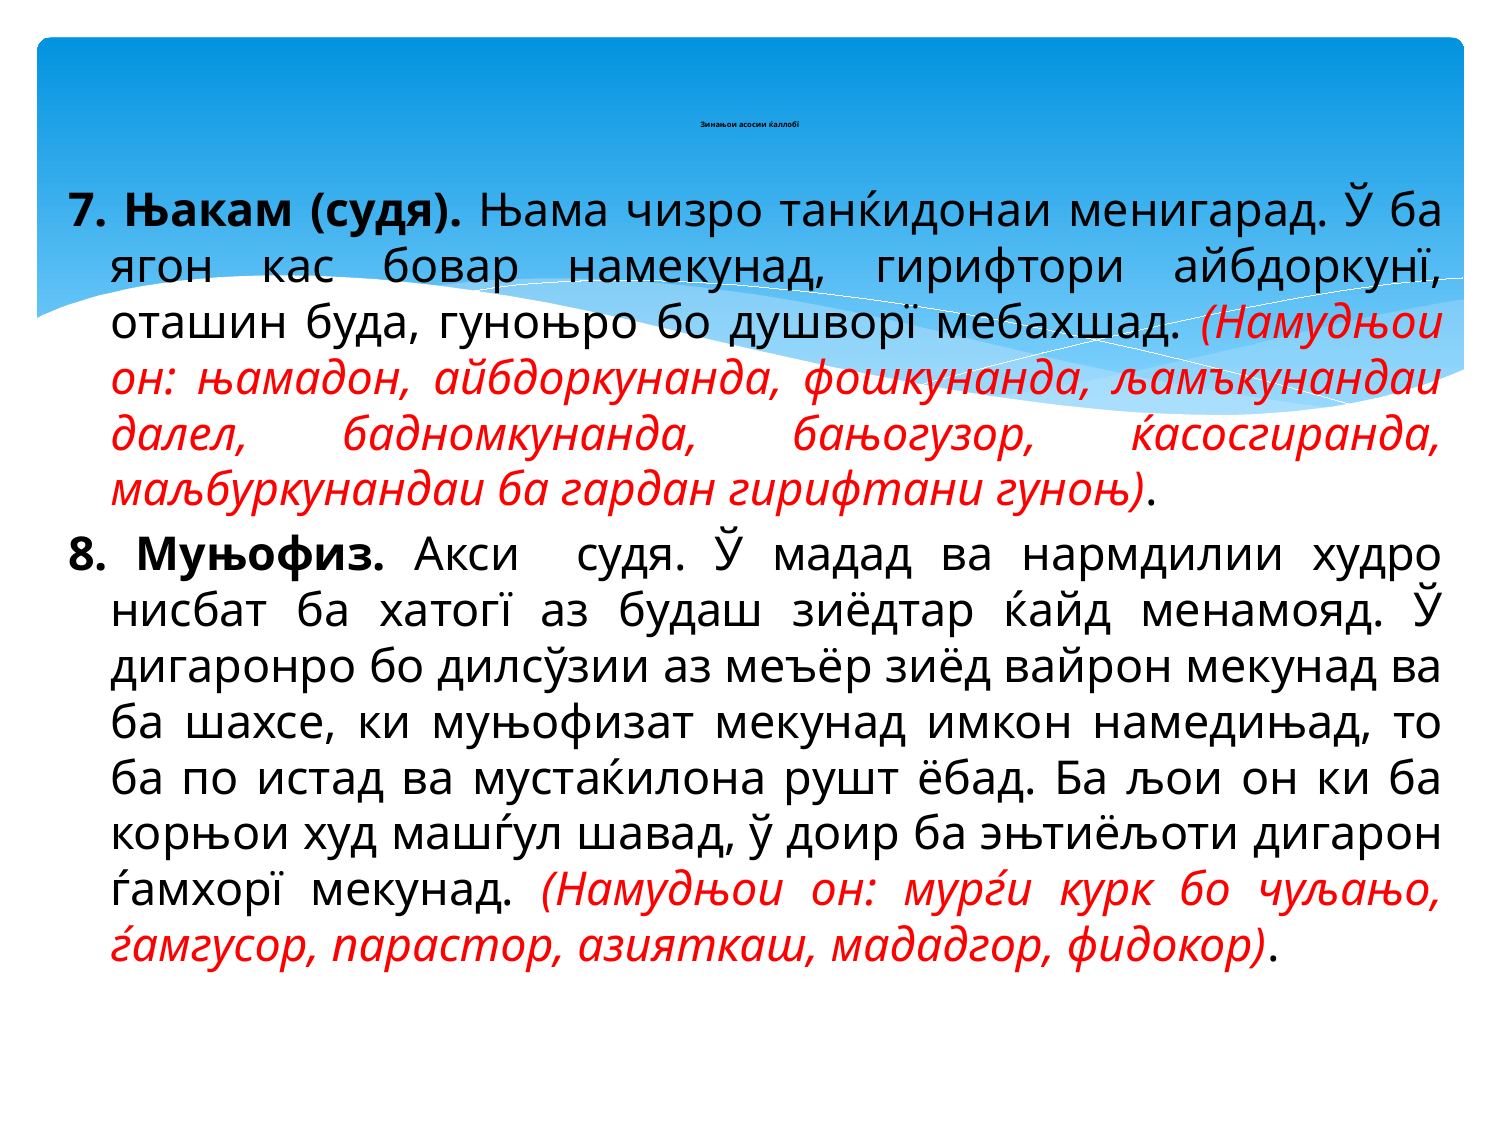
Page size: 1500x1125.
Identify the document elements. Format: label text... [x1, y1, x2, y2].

list 7. Њакам (судя). Њама чизро танќидонаи менигарад. Ў ба ягон кас бовар намекунад, гирифтори айбдоркунї, оташин буда, гуноњро бо душворї мебахшад. (Намудњои он: њамадон, айбдоркунанда, фошкунанда, љамъкунандаи далел, бадномкунанда, бањогузор, ќасосгиранда, маљбуркунандаи ба гардан гирифтани гуноњ). 8. Муњофиз. Акси судя. Ў мадад ва нармдилии худро нисбат ба хатогї аз будаш зиёдтар ќайд менамояд. Ў дигаронро бо дилсўзии аз меъёр зиёд вайрон мекунад ва ба шахсе, ки муњофизат мекунад имкон намедињад, то ба по истад ва мустаќилона рушт ёбад. Ба љои он ки ба корњои худ машѓул шавад, ў доир ба эњтиёљоти дигарон ѓамхорї мекунад. (Намудњои он: мурѓи курк бо чуљањо, ѓамгусор, парастор, азияткаш, мададгор, фидокор). [53, 172, 1459, 1012]
title Зинањои асосии ќаллобї [75, 78, 1425, 173]
